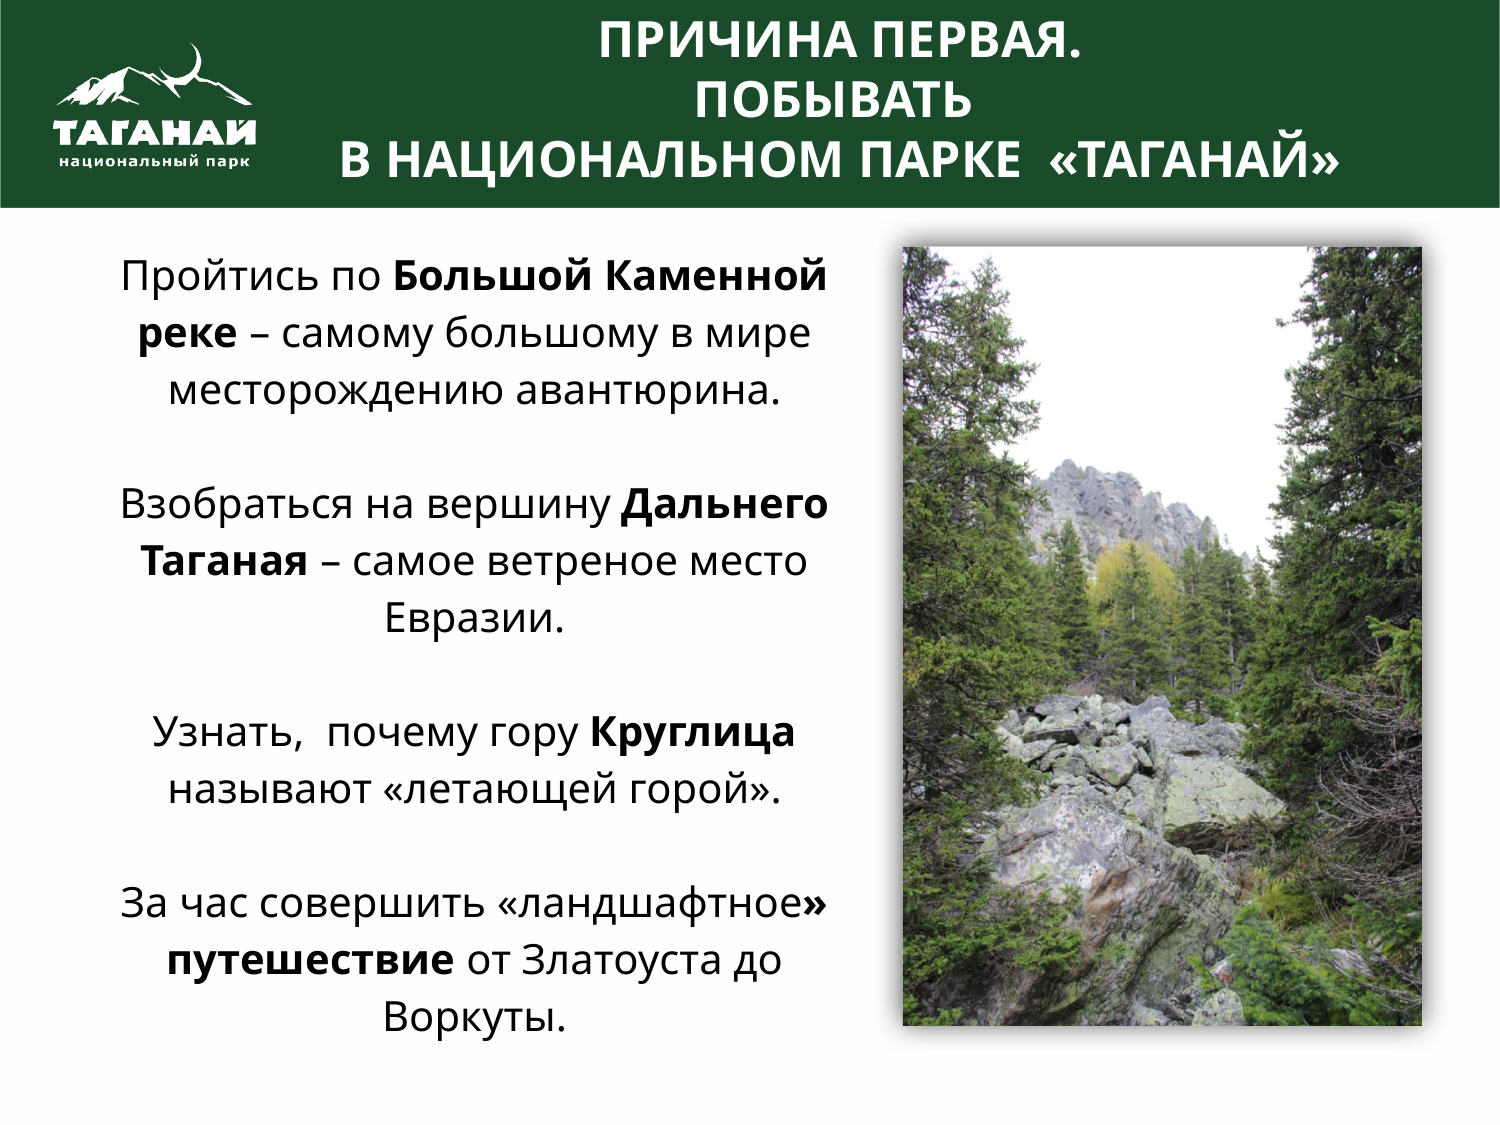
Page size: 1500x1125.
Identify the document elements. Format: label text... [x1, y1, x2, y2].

picture [0, 0, 1500, 208]
text_box Пройтись по Большой Каменной реке – самому большому в мире месторождению авантюрина. Взобраться на вершину Дальнего Таганая – самое ветреное место Евразии. Узнать, почему гору Круглица называют «летающей горой». За час совершить «ландшафтное» путешествие от Златоуста до Воркуты. [58, 234, 891, 1125]
picture [772, 247, 1500, 1025]
